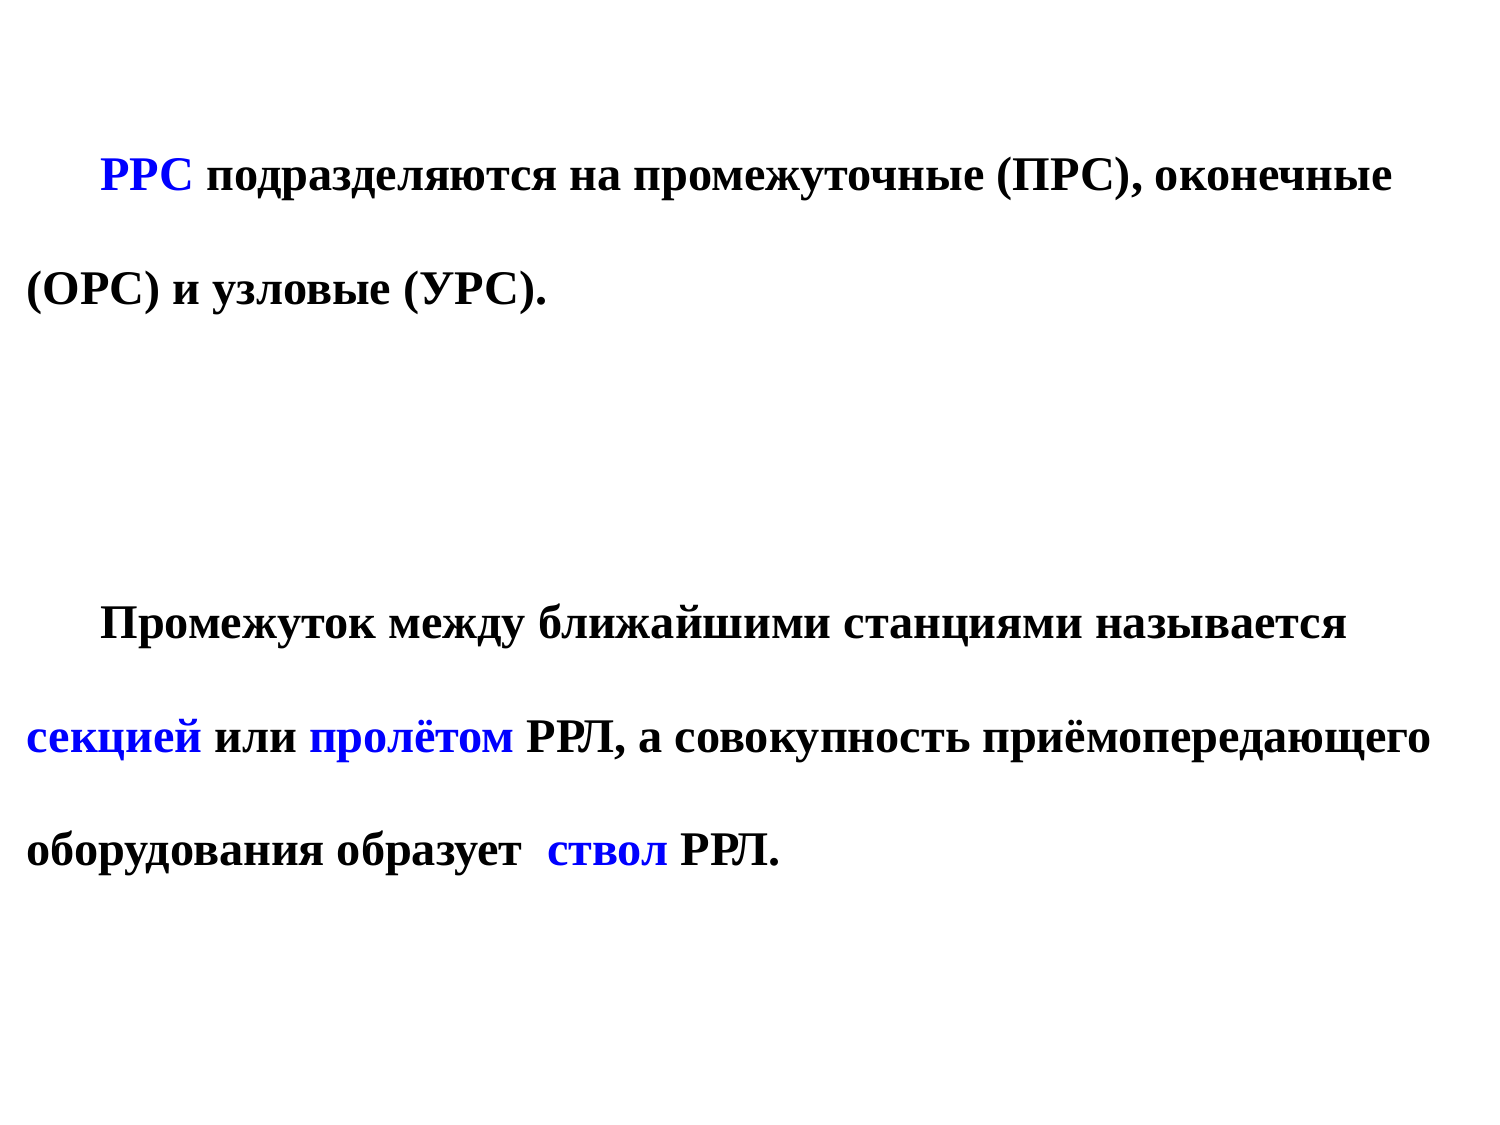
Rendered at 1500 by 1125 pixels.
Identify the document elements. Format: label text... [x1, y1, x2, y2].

text_box Промежуток между ближайшими станциями называется секцией или пролётом РРЛ, а совокупность приёмопередающего оборудования образует ствол РРЛ. [11, 526, 1471, 883]
text_box РРС подразделяются на промежуточные (ПРС), оконечные (ОРС) и узловые (УРС). [11, 79, 1495, 322]
